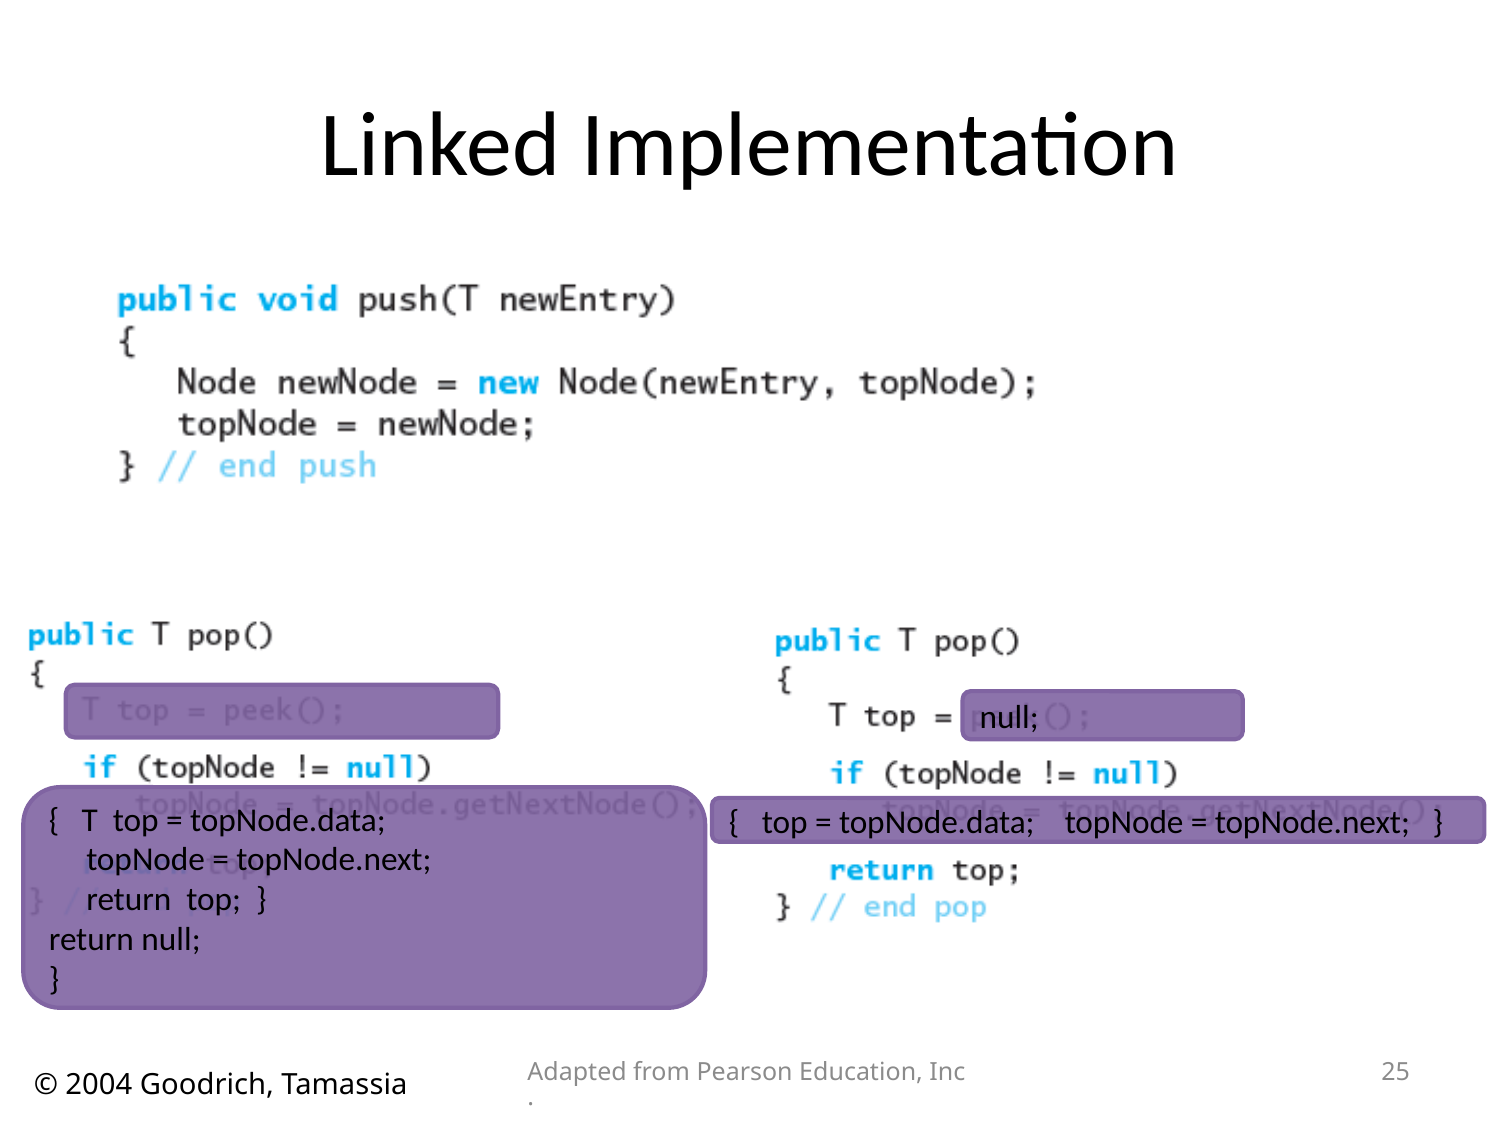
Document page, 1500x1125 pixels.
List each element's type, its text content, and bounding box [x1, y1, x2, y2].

text_box { T top = topNode.data; topNode = topNode.next; return top; } return null; } [21, 942, 708, 1010]
title Linked Implementation [75, 45, 1425, 233]
slide_number 25 [1074, 1042, 1425, 1103]
picture [0, 600, 736, 934]
picture [81, 261, 1054, 508]
footer Adapted from Pearson Education, Inc. [512, 1042, 988, 1103]
picture [746, 607, 1483, 941]
